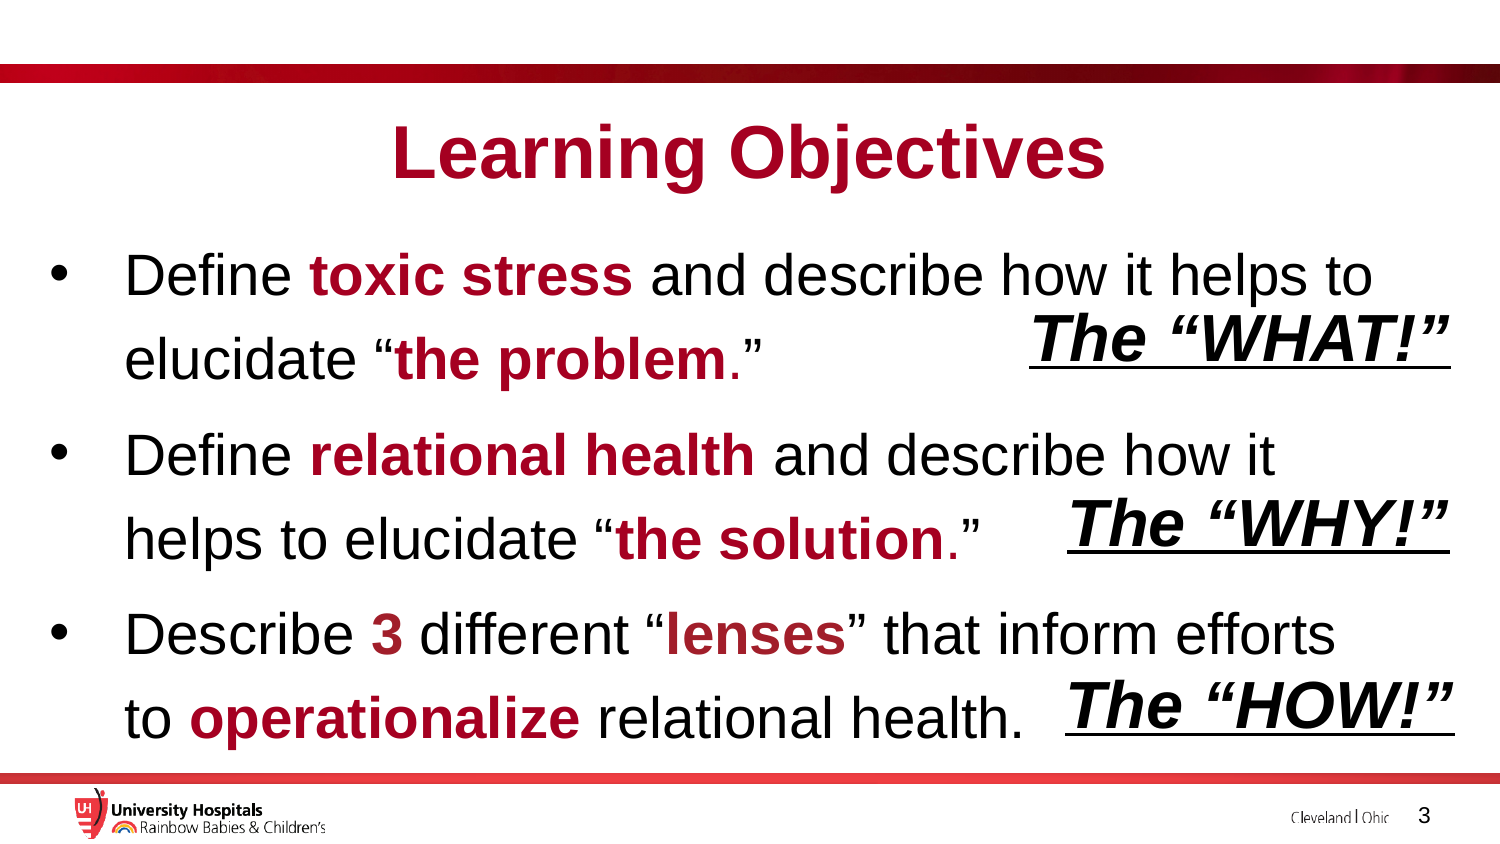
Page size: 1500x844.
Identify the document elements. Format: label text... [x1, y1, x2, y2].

text_box The “WHY!” [1042, 472, 1475, 567]
title Learning Objectives [75, 96, 1425, 219]
text_box The “HOW!” [1043, 654, 1477, 750]
slide_number 3 [1095, 793, 1446, 839]
list Define toxic stress and describe how it helps to elucidate “the problem.” Define relational health and describe how it helps to elucidate “the solution.” Describe 3 different “lenses” that inform efforts to operationalize relational health. [34, 215, 1406, 761]
text_box The “WHAT!” [1011, 287, 1469, 383]
picture [0, 64, 1500, 83]
